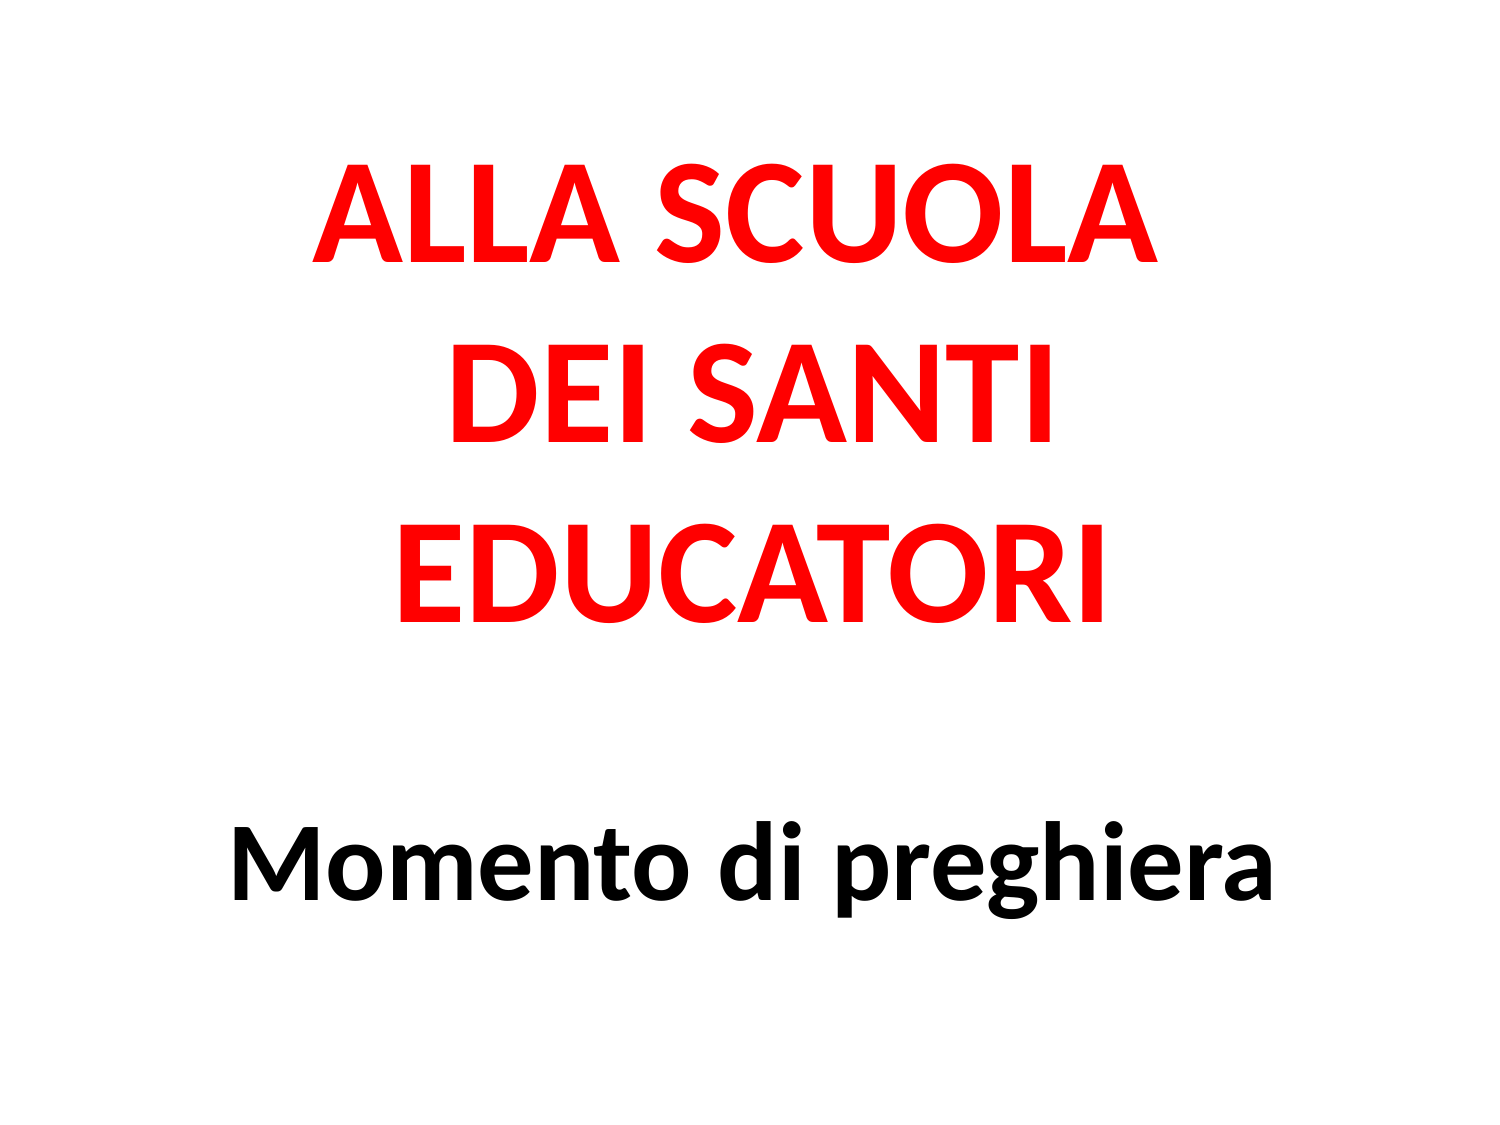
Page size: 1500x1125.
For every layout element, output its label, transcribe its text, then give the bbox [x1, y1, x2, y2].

text_box ALLA SCUOLA DEI SANTI EDUCATORI Momento di preghiera [140, 105, 1366, 931]
